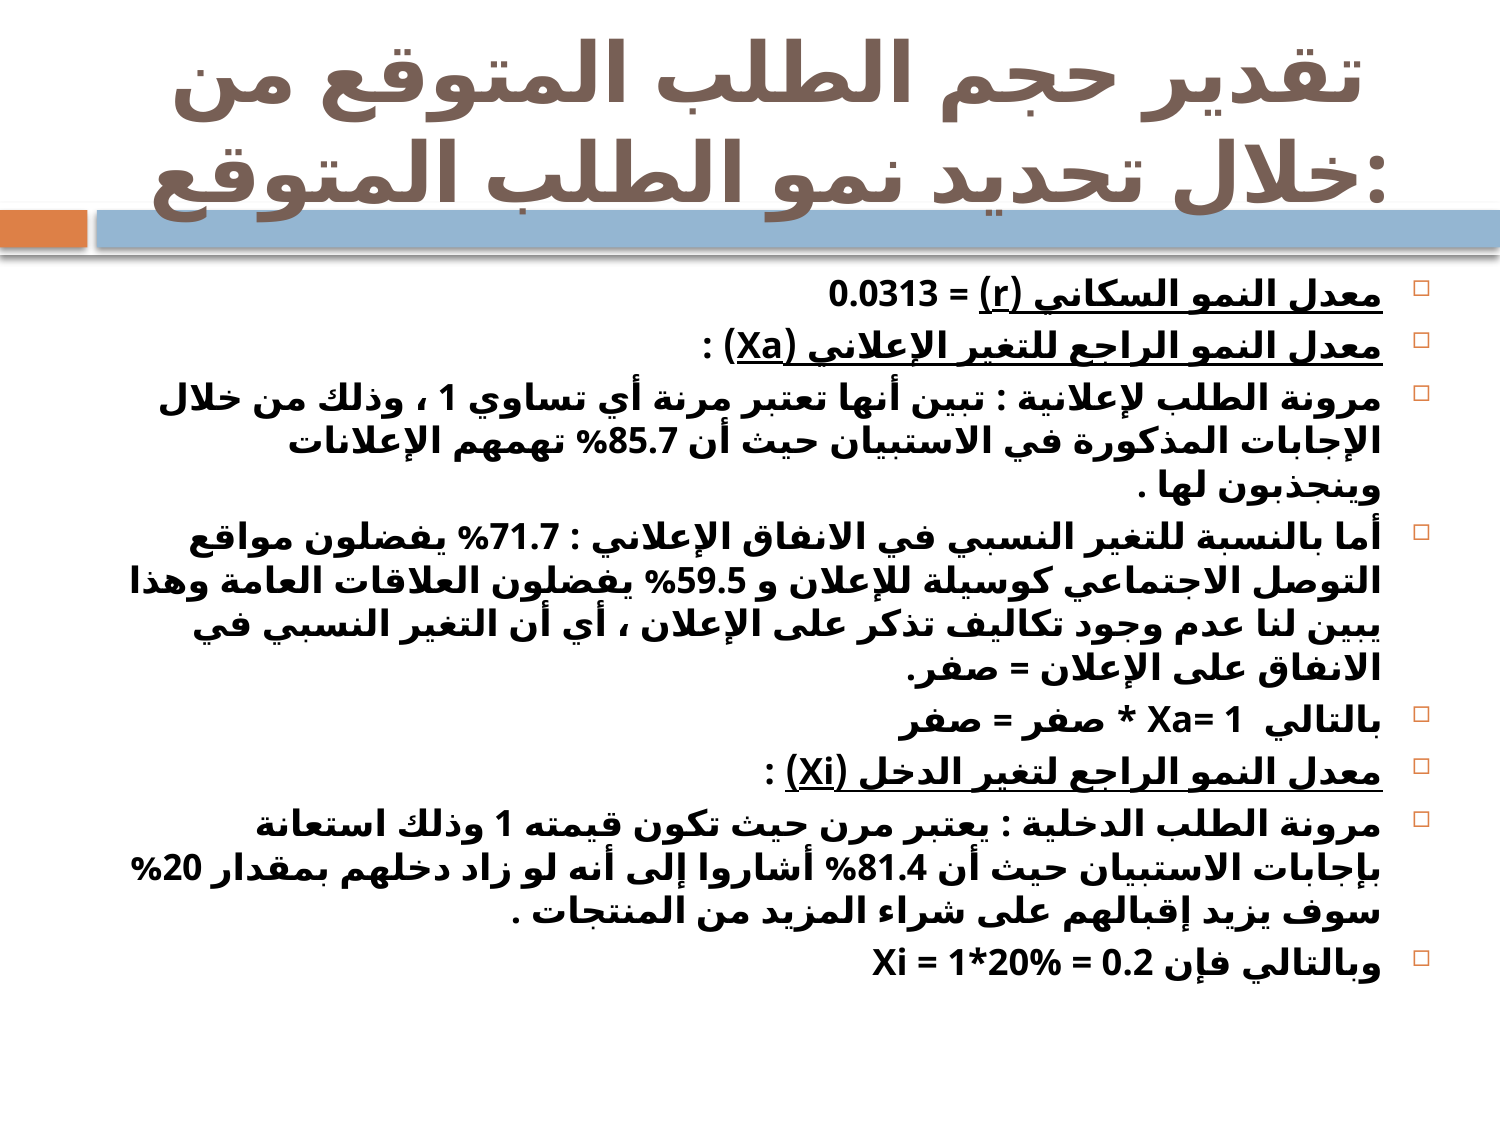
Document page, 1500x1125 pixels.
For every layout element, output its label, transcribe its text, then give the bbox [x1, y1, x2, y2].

title تقدير حجم الطلب المتوقع من خلال تحديد نمو الطلب المتوقع: [100, 37, 1438, 200]
list معدل النمو السكاني (r) = 0.0313 معدل النمو الراجع للتغير الإعلاني (Xa) : مرونة الطلب لإعلانية : تبين أنها تعتبر مرنة أي تساوي 1 ، وذلك من خلال الإجابات المذكورة في الاستبيان حيث أن 85.7% تهمهم الإعلانات وينجذبون لها . أما بالنسبة للتغير النسبي في الانفاق الإعلاني : 71.7% يفضلون مواقع التوصل الاجتماعي كوسيلة للإعلان و 59.5% يفضلون العلاقات العامة وهذا يبين لنا عدم وجود تكاليف تذكر على الإعلان ، أي أن التغير النسبي في الانفاق على الإعلان = صفر. بالتالي Xa= 1 * صفر = صفر معدل النمو الراجع لتغير الدخل (Xi) : مرونة الطلب الدخلية : يعتبر مرن حيث تكون قيمته 1 وذلك استعانة بإجابات الاستبيان حيث أن 81.4% أشاروا إلى أنه لو زاد دخلهم بمقدار 20% سوف يزيد إقبالهم على شراء المزيد من المنتجات . وبالتالي فإن Xi = 1*20% = 0.2 [100, 262, 1438, 1000]
